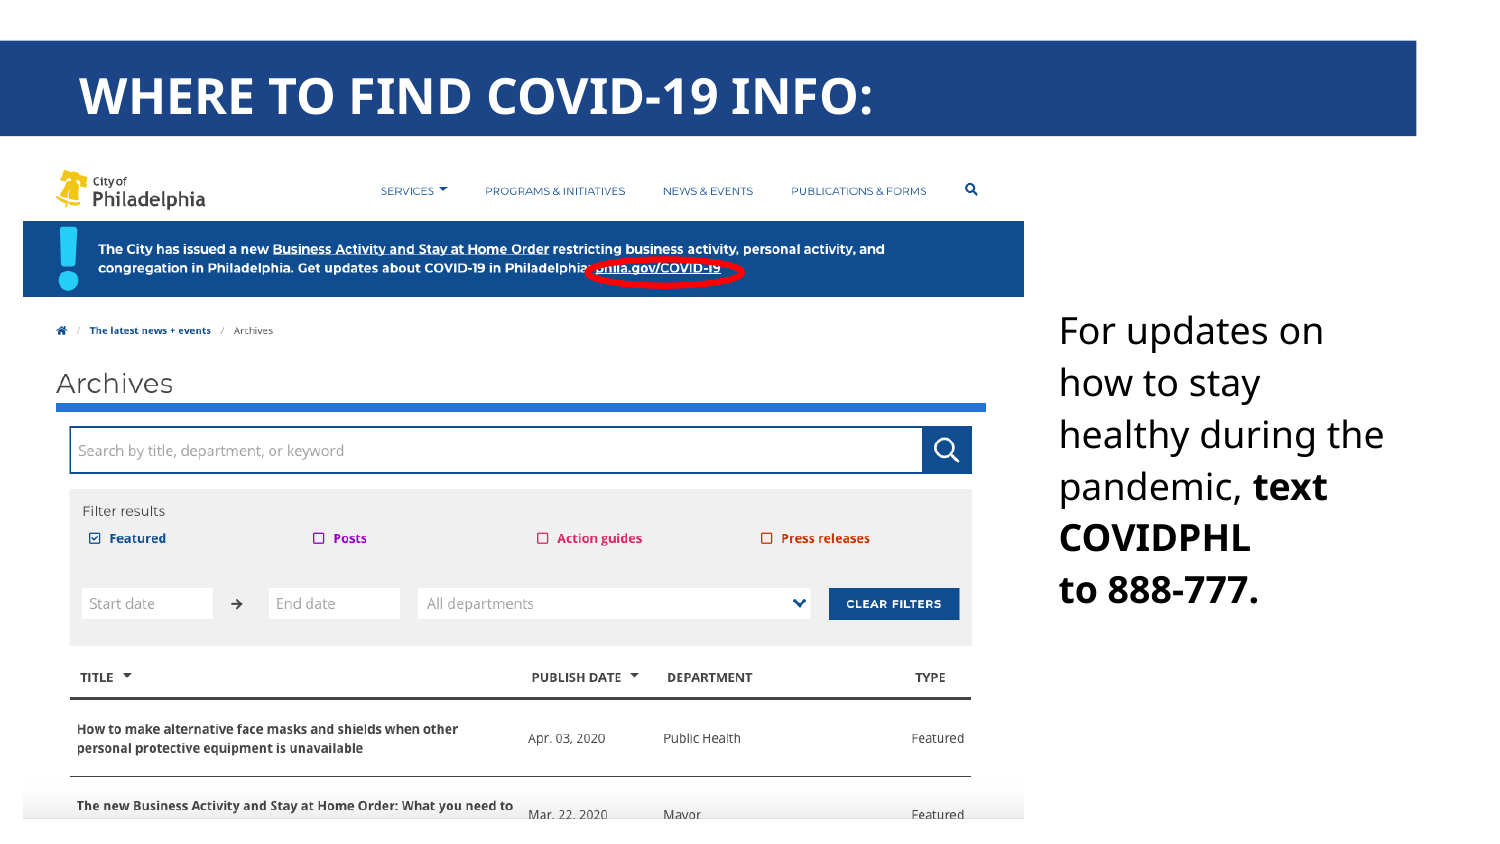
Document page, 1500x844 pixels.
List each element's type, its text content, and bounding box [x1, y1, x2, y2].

text_box [0, 40, 1417, 137]
text_box WHERE TO FIND COVID-19 INFO: [64, 49, 1222, 108]
picture [23, 160, 1024, 819]
text_box For updates on how to stay healthy during the pandemic, text COVIDPHL to 888-777. [1043, 285, 1417, 531]
